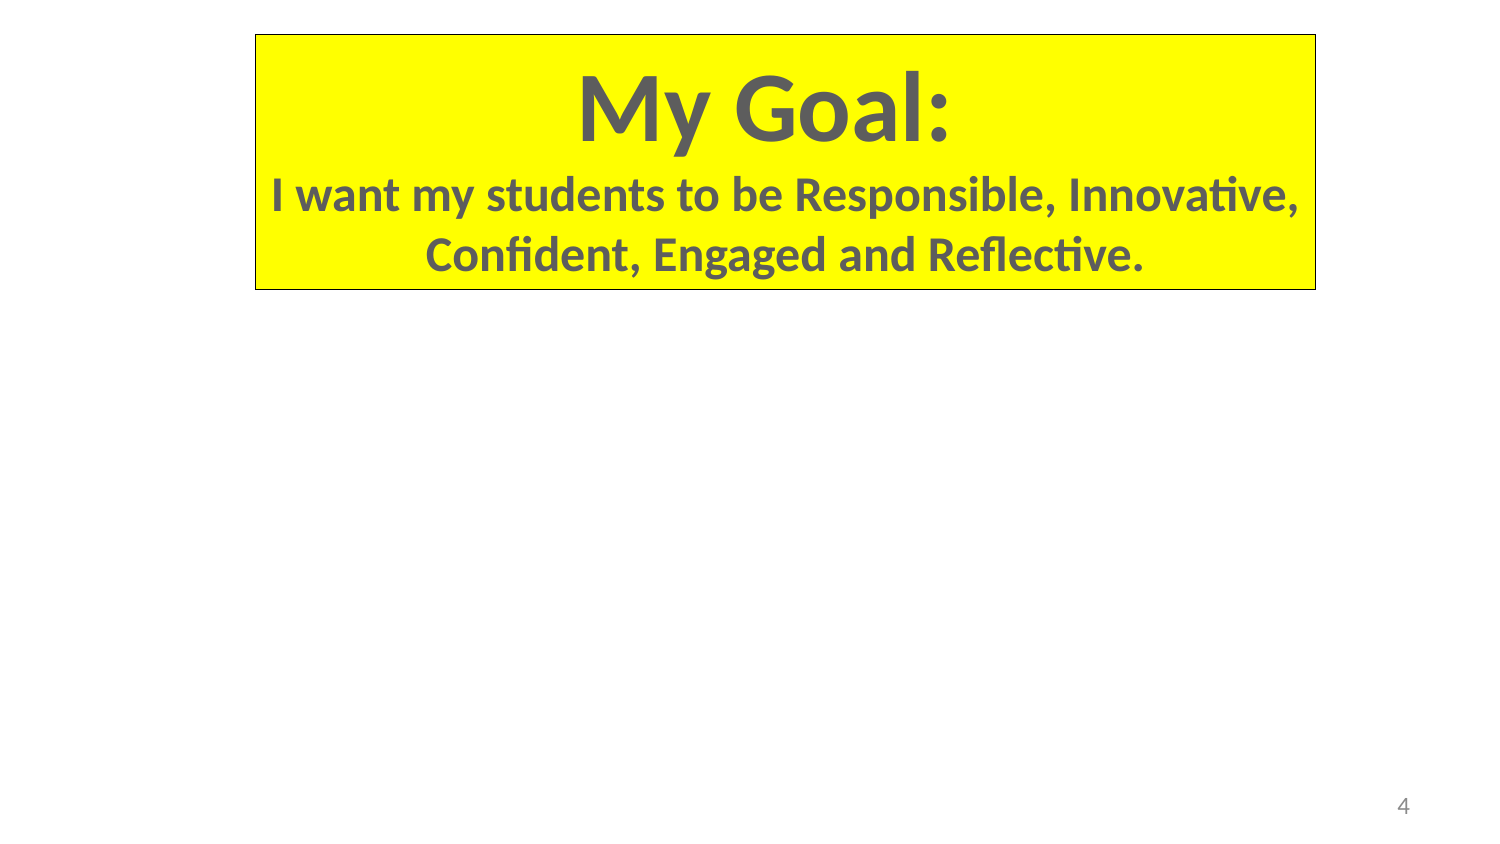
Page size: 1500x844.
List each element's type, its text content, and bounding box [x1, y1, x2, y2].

slide_number 4 [1074, 782, 1425, 827]
text_box My Goal: I want my students to be Responsible, Innovative, Confident, Engaged and Reflective. [255, 34, 1316, 290]
